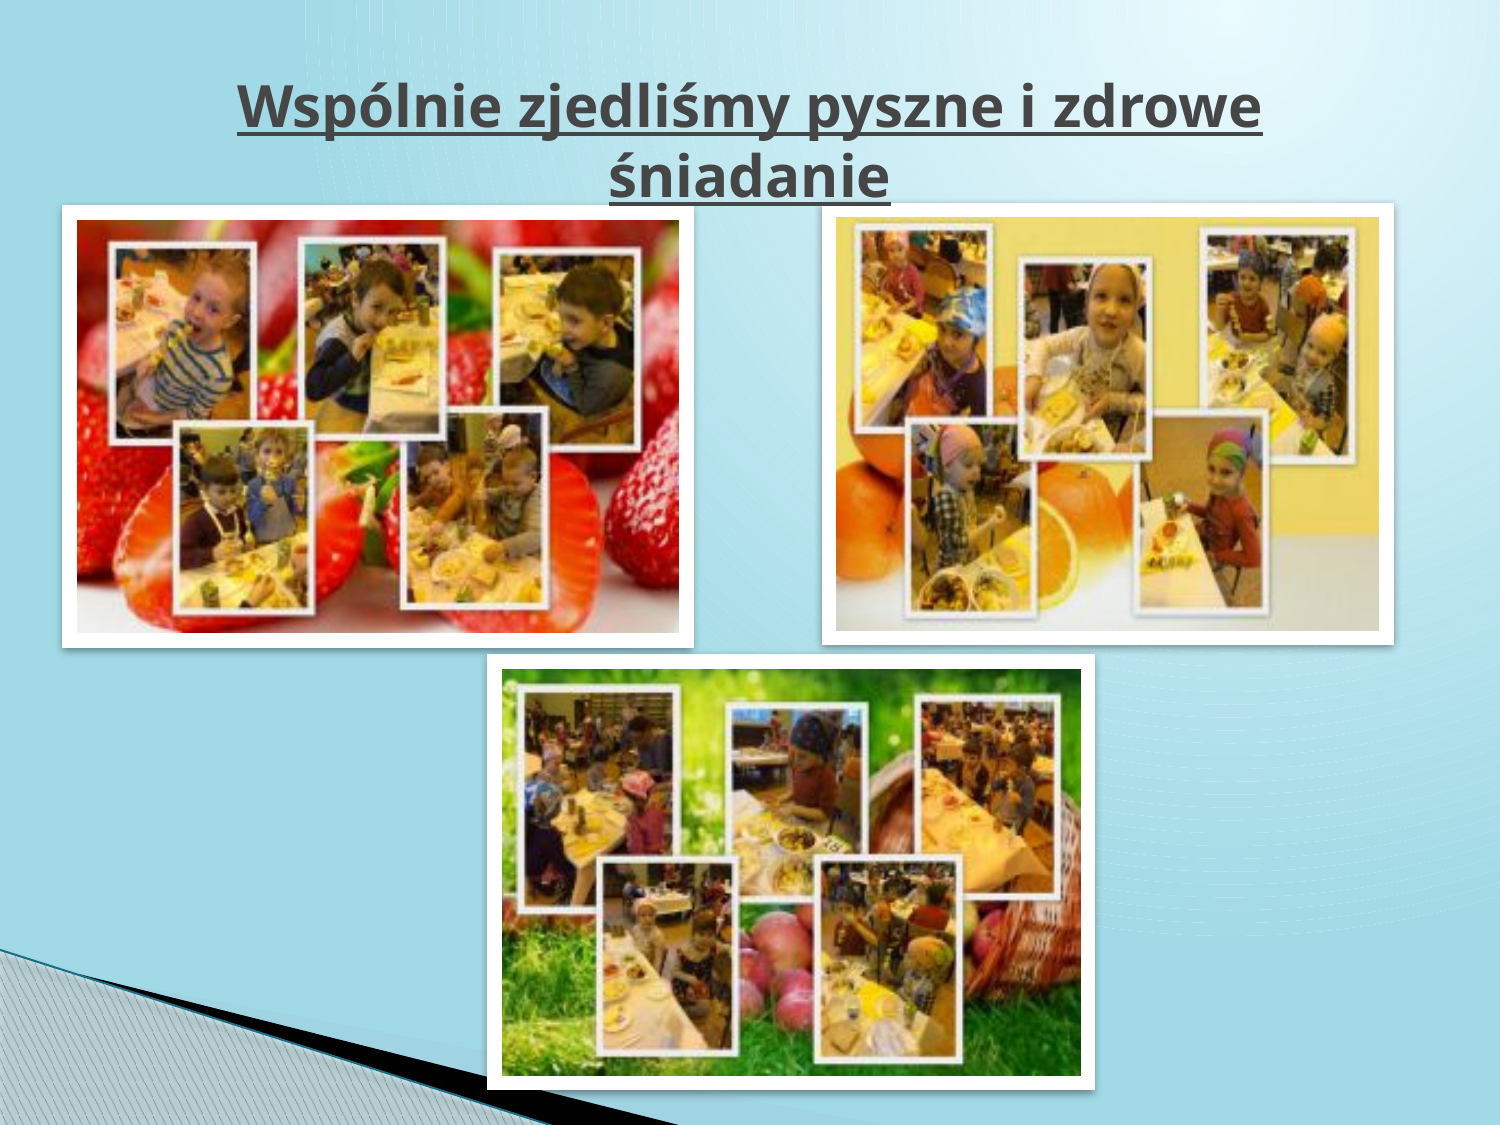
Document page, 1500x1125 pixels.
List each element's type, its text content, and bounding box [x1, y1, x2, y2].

title Wspólnie zjedliśmy pyszne i zdrowe śniadanie [75, 45, 1425, 233]
picture [835, 216, 1380, 631]
picture [76, 219, 680, 634]
picture [501, 668, 1081, 1076]
